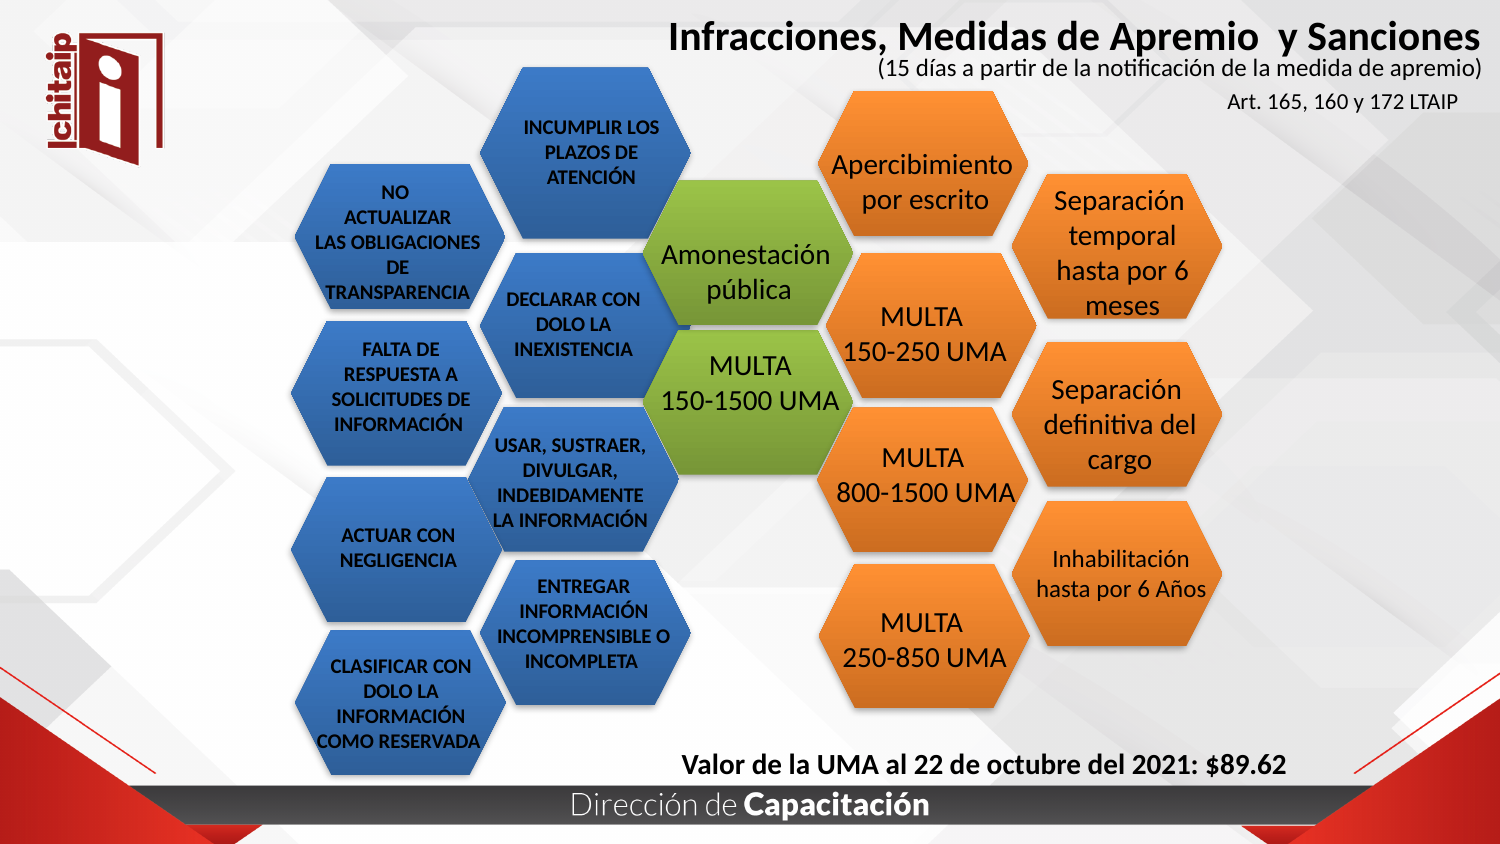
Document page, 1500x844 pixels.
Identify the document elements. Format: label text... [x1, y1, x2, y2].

text_box (15 días a partir de la notificación de la medida de apremio) [749, 43, 1499, 89]
picture [0, 0, 1500, 844]
text_box Infracciones, Medidas de Apremio y Sanciones [249, 1, 1500, 92]
text_box Valor de la UMA al 22 de octubre del 2021: $89.62 [666, 784, 1303, 788]
text_box [518, 67, 653, 77]
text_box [280, 79, 1474, 776]
